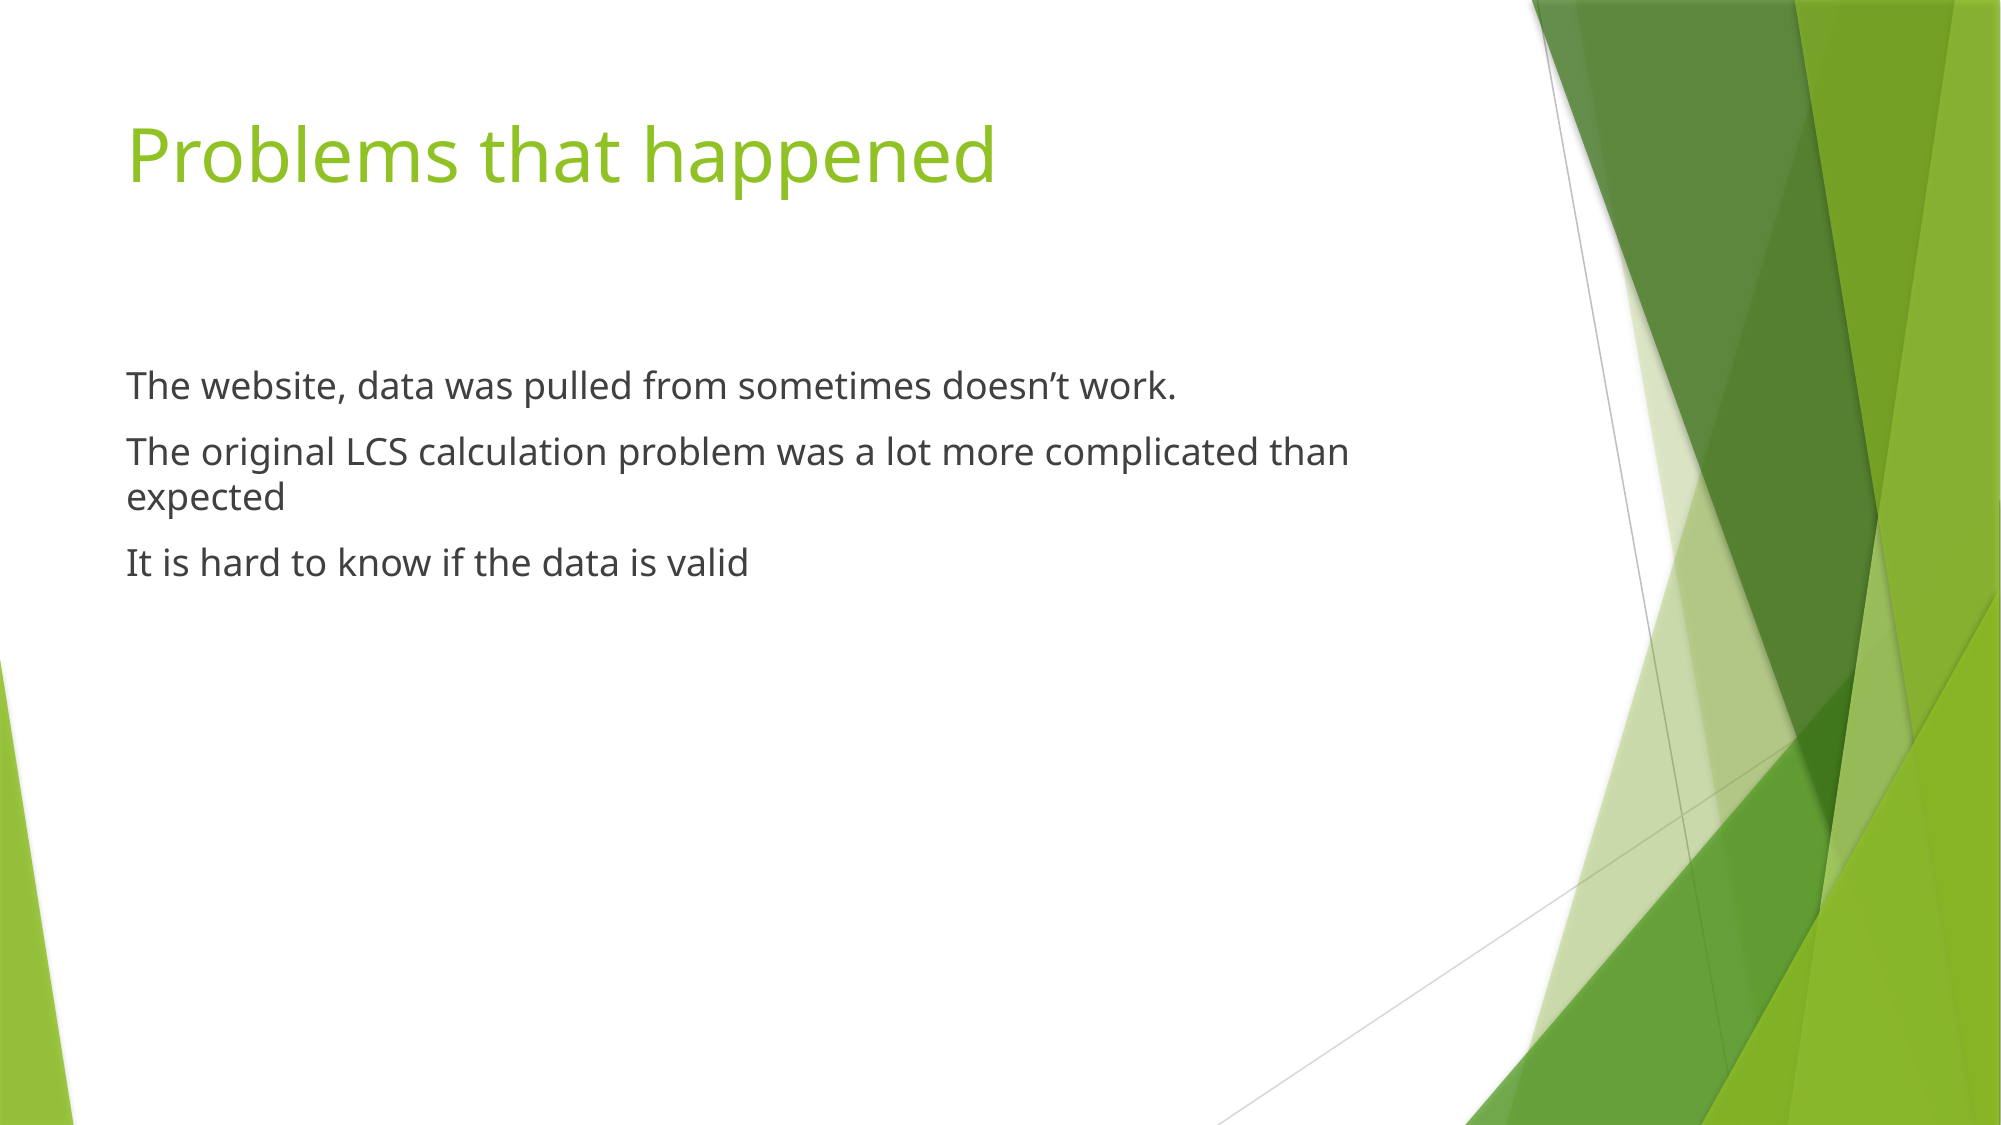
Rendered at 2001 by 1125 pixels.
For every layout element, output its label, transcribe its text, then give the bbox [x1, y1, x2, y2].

list The website, data was pulled from sometimes doesn’t work. The original LCS calculation problem was a lot more complicated than expected It is hard to know if the data is valid [111, 354, 1522, 992]
title Problems that happened [111, 99, 1522, 317]
